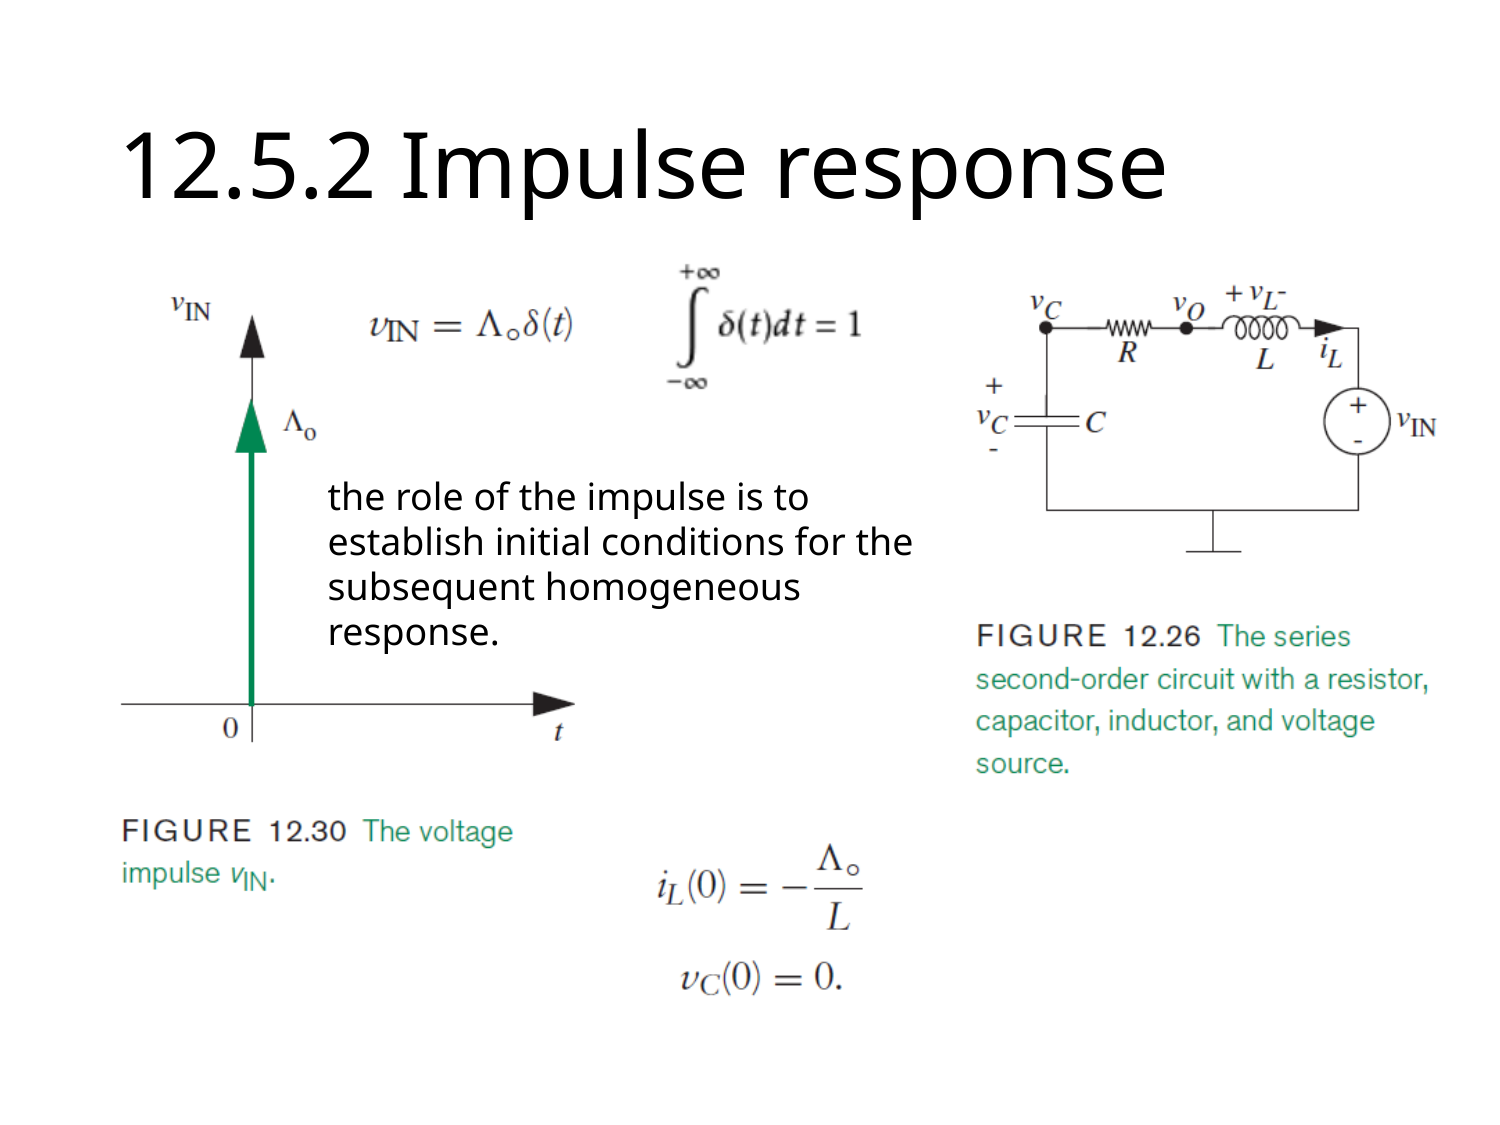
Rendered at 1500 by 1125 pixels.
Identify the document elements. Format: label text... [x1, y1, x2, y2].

picture [911, 267, 1451, 793]
picture [651, 247, 891, 405]
text_box the role of the impulse is to establish initial conditions for the subsequent homogeneous response. [598, 465, 911, 661]
title 12.5.2 Impulse response [103, 59, 1397, 278]
picture [81, 267, 598, 919]
picture [645, 827, 865, 1010]
